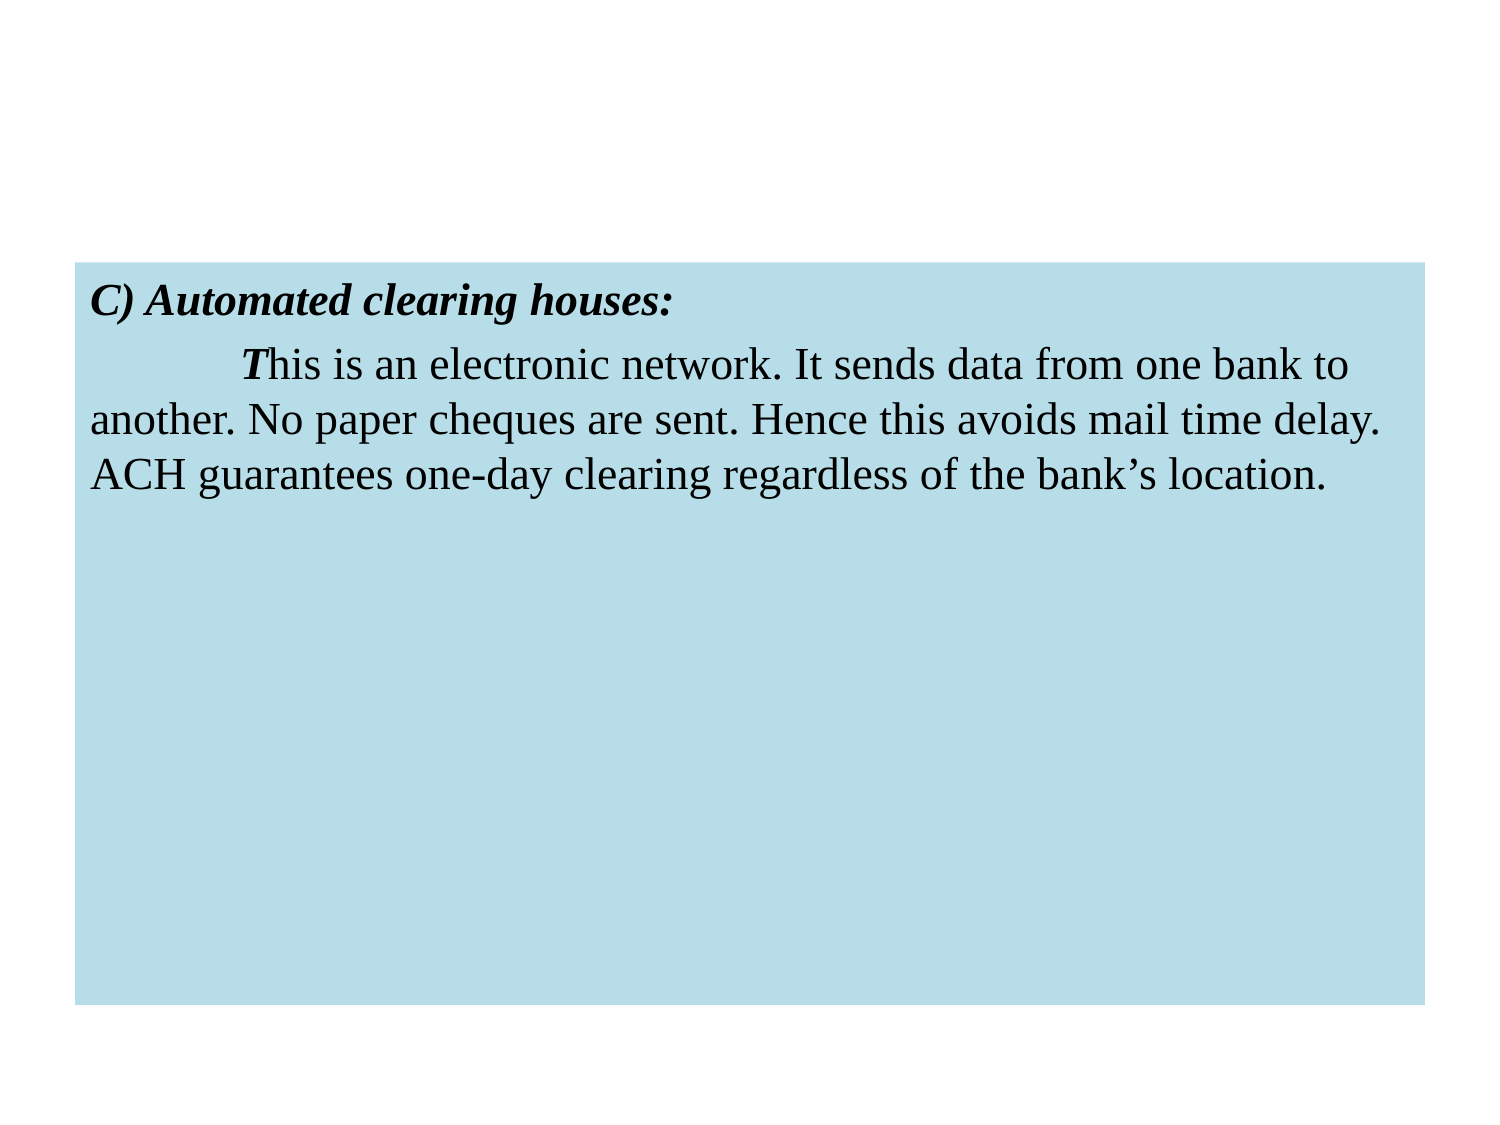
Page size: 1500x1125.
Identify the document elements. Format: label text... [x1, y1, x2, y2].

list C) Automated clearing houses: This is an electronic network. It sends data from one bank to another. No paper cheques are sent. Hence this avoids mail time delay. ACH guarantees one-day clearing regardless of the bank’s location. [75, 262, 1425, 1005]
